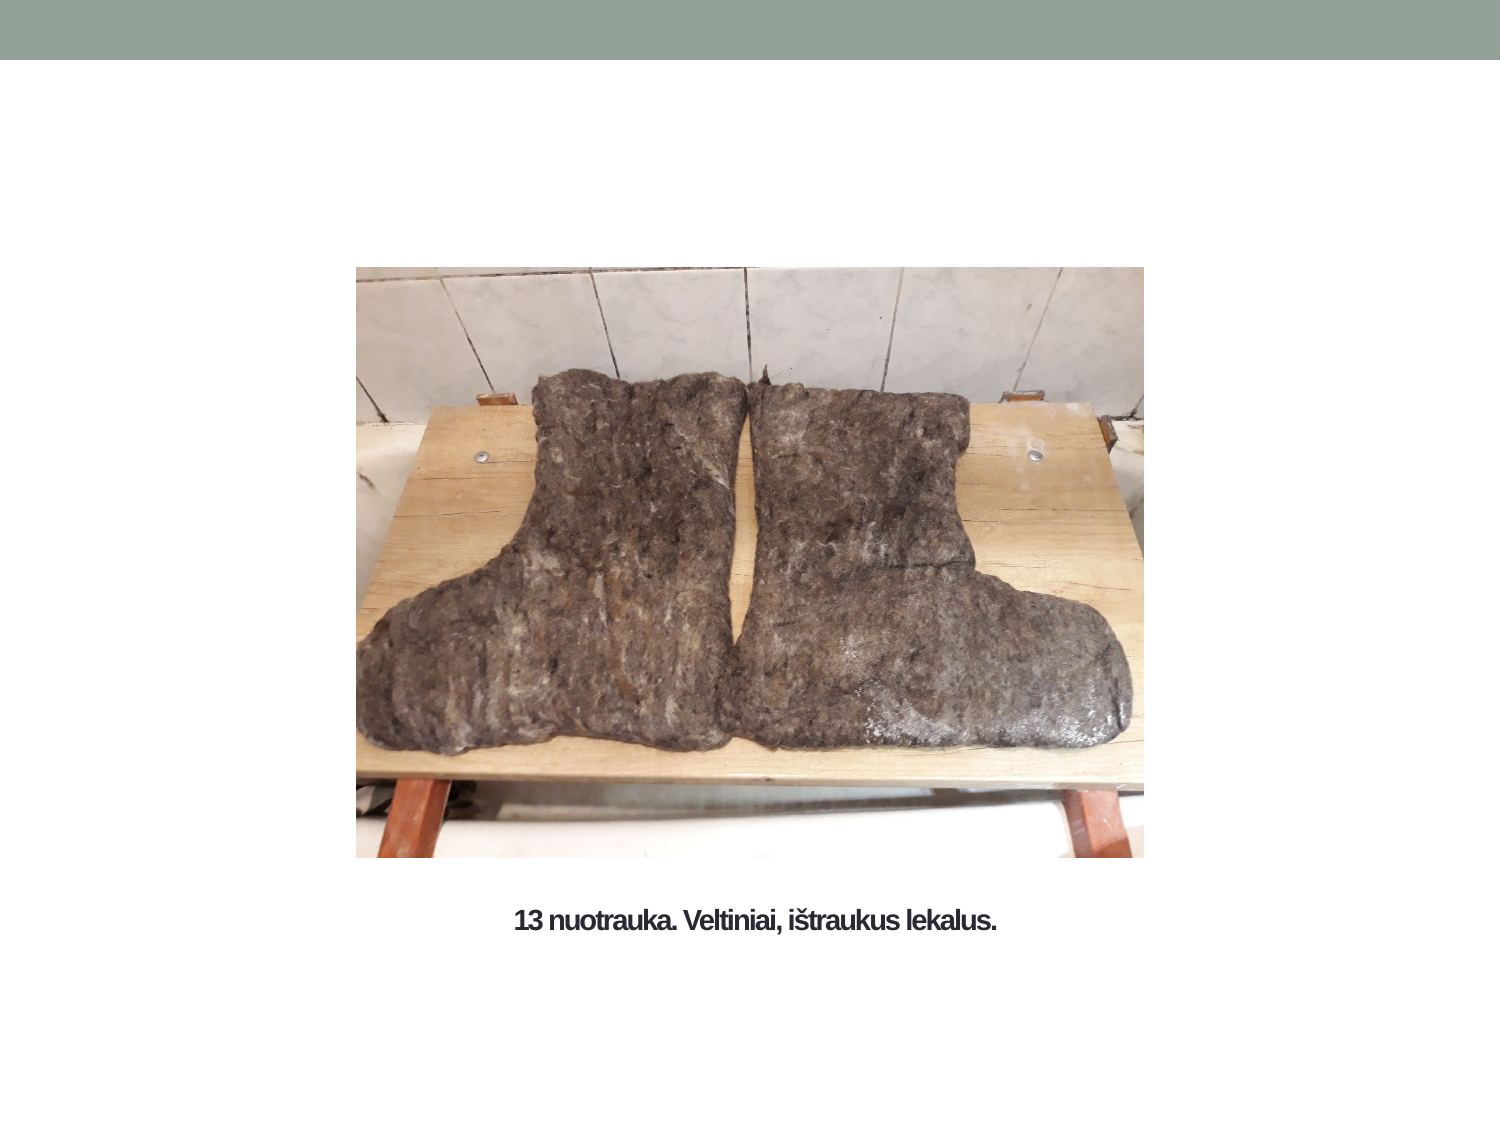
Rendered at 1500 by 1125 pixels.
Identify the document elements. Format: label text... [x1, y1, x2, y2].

text_box 13 nuotrauka. Veltiniai, ištraukus lekalus. [135, 868, 1376, 1004]
picture [356, 266, 1144, 858]
